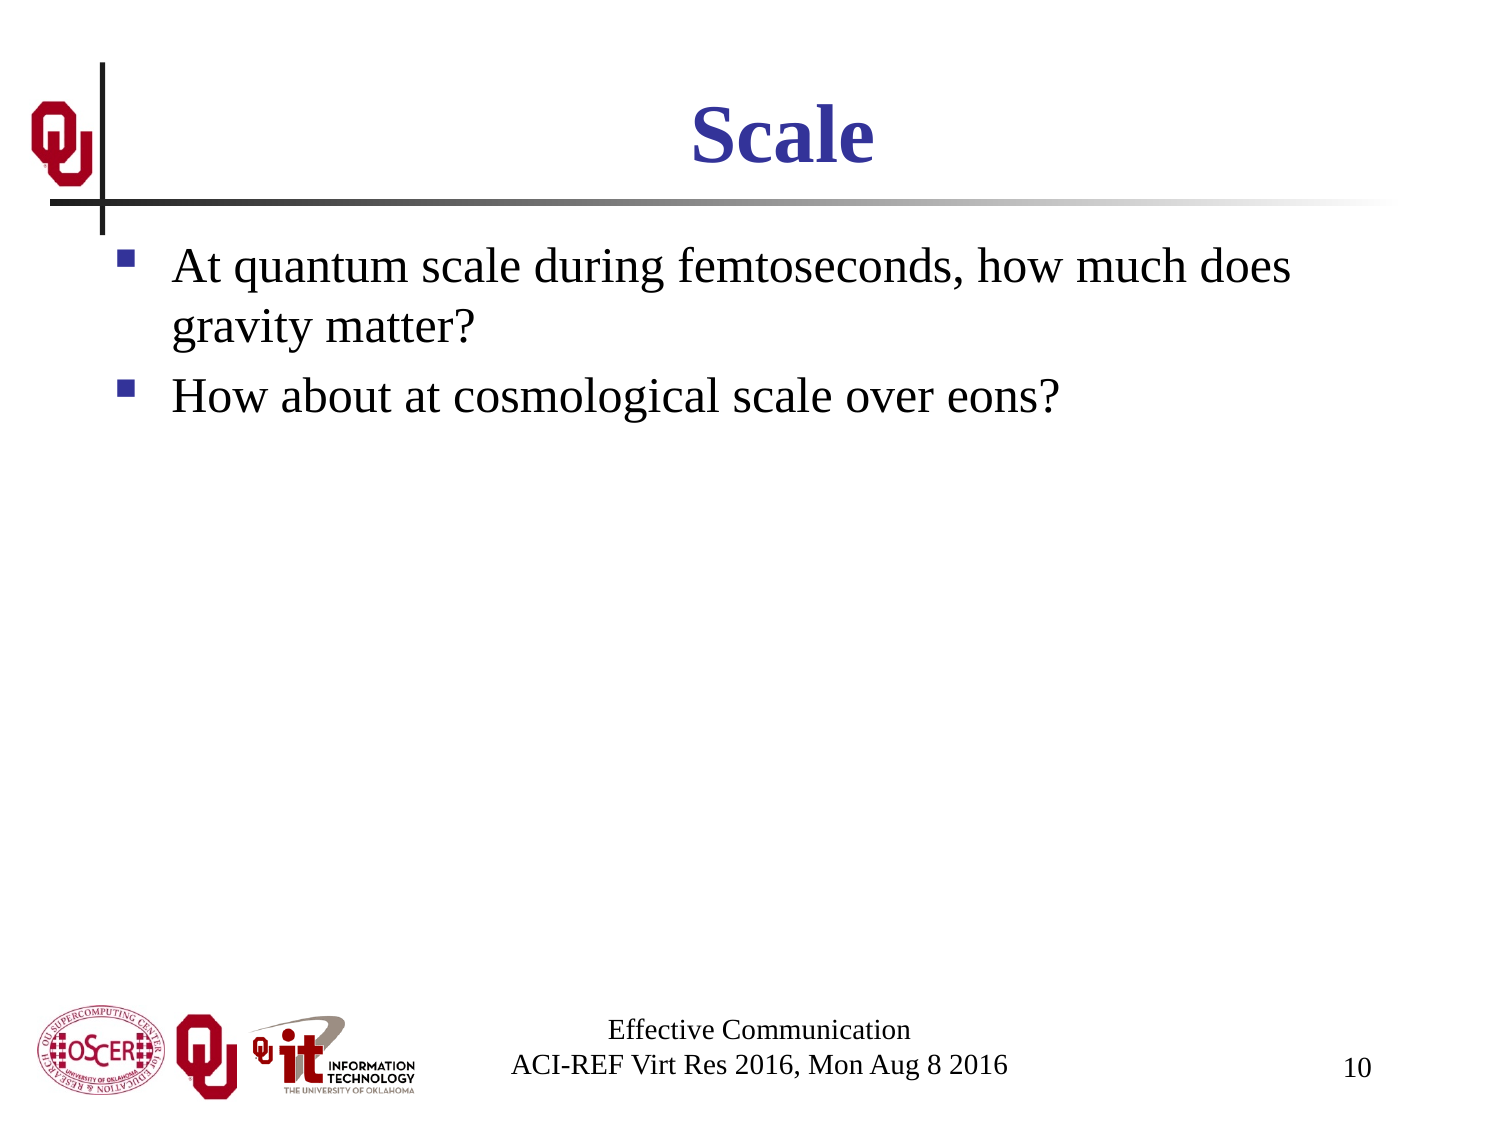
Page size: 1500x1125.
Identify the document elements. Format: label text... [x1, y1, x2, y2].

list At quantum scale during femtoseconds, how much does gravity matter? How about at cosmological scale over eons? [99, 224, 1401, 988]
slide_number 10 [1174, 1015, 1388, 1091]
picture [174, 1005, 425, 1104]
picture [37, 1005, 165, 1095]
picture [29, 99, 94, 189]
footer Effective Communication ACI-REF Virt Res 2016, Mon Aug 8 2016 [431, 1012, 1088, 1088]
title Scale [124, 74, 1442, 187]
